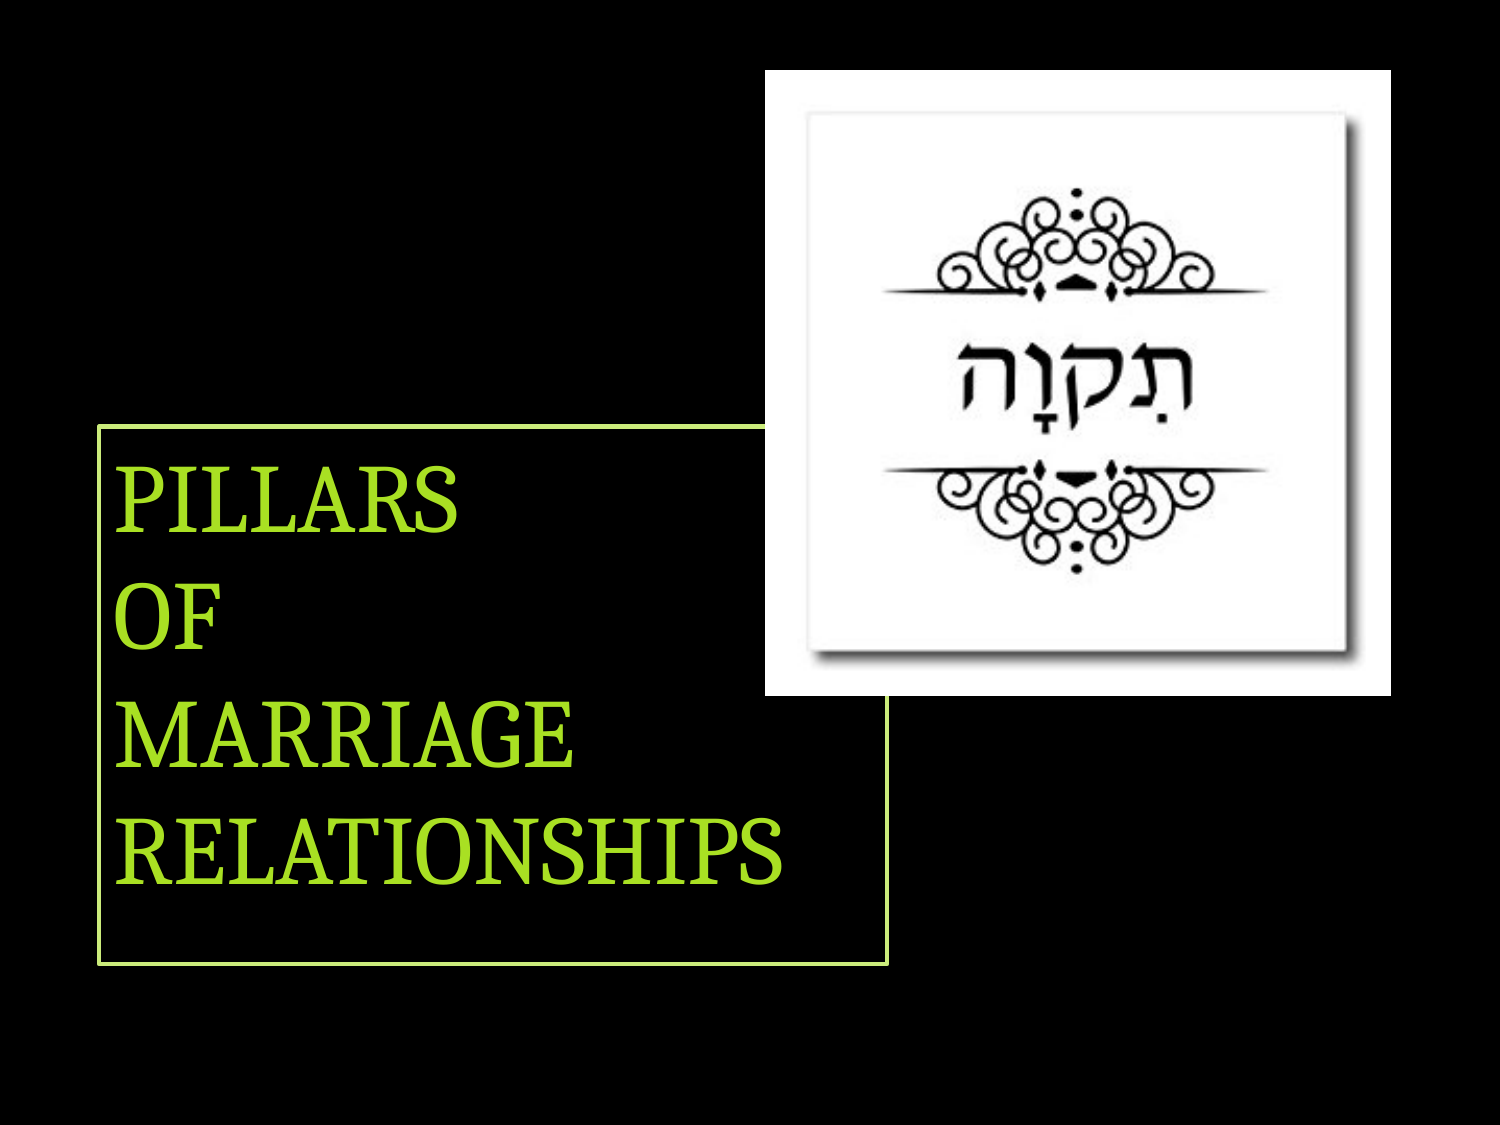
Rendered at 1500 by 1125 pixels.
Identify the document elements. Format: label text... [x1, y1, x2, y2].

title Pillars of Marriage relationships [98, 426, 888, 965]
picture [764, 70, 1391, 696]
